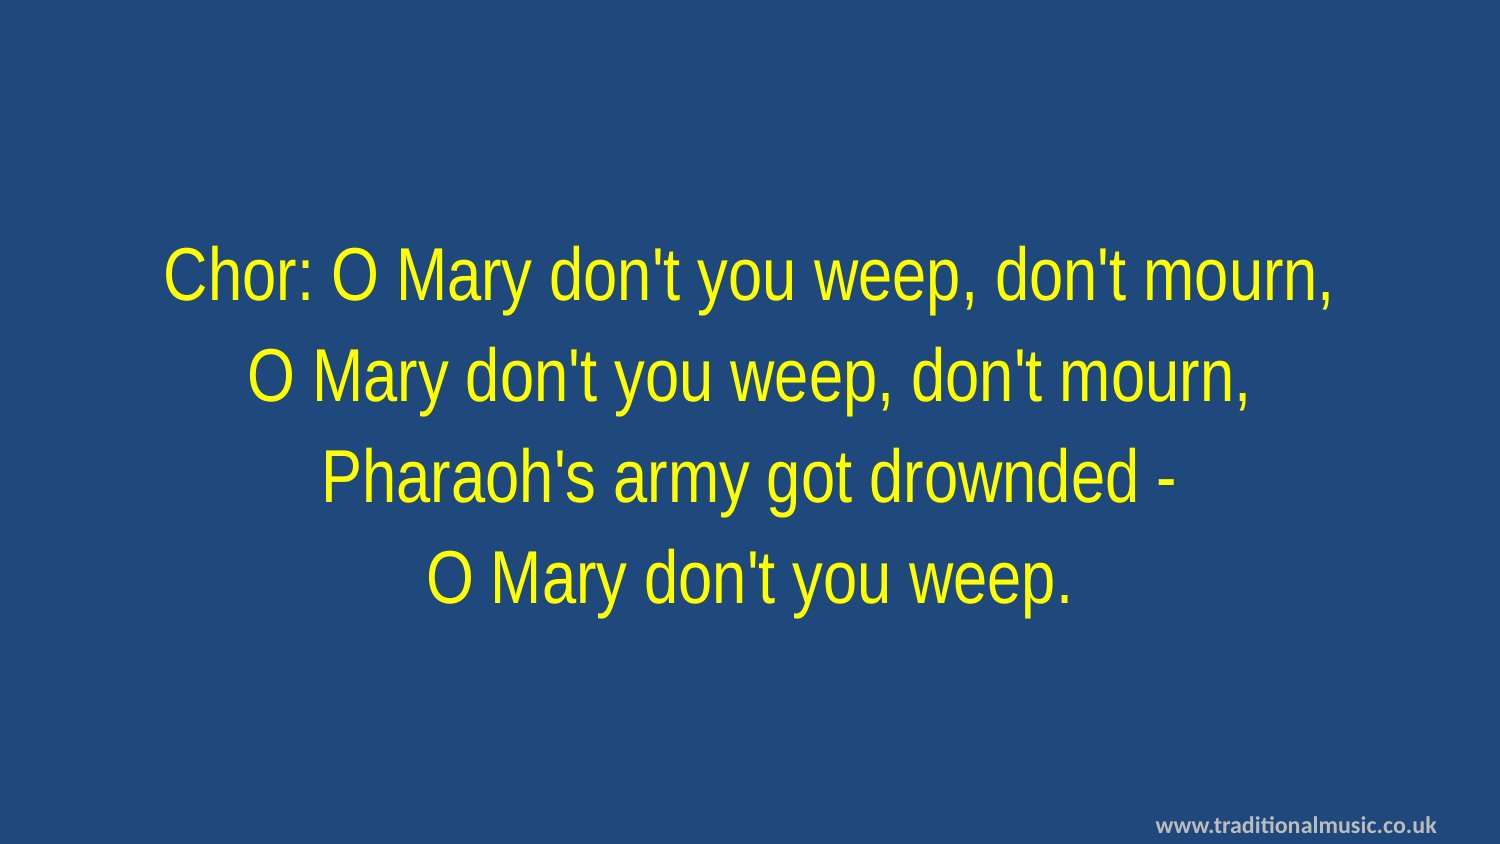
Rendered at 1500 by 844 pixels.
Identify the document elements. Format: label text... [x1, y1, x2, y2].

list Chor: O Mary don't you weep, don't mourn, O Mary don't you weep, don't mourn, Pharaoh's army got drownded - O Mary don't you weep. [0, 0, 1500, 844]
